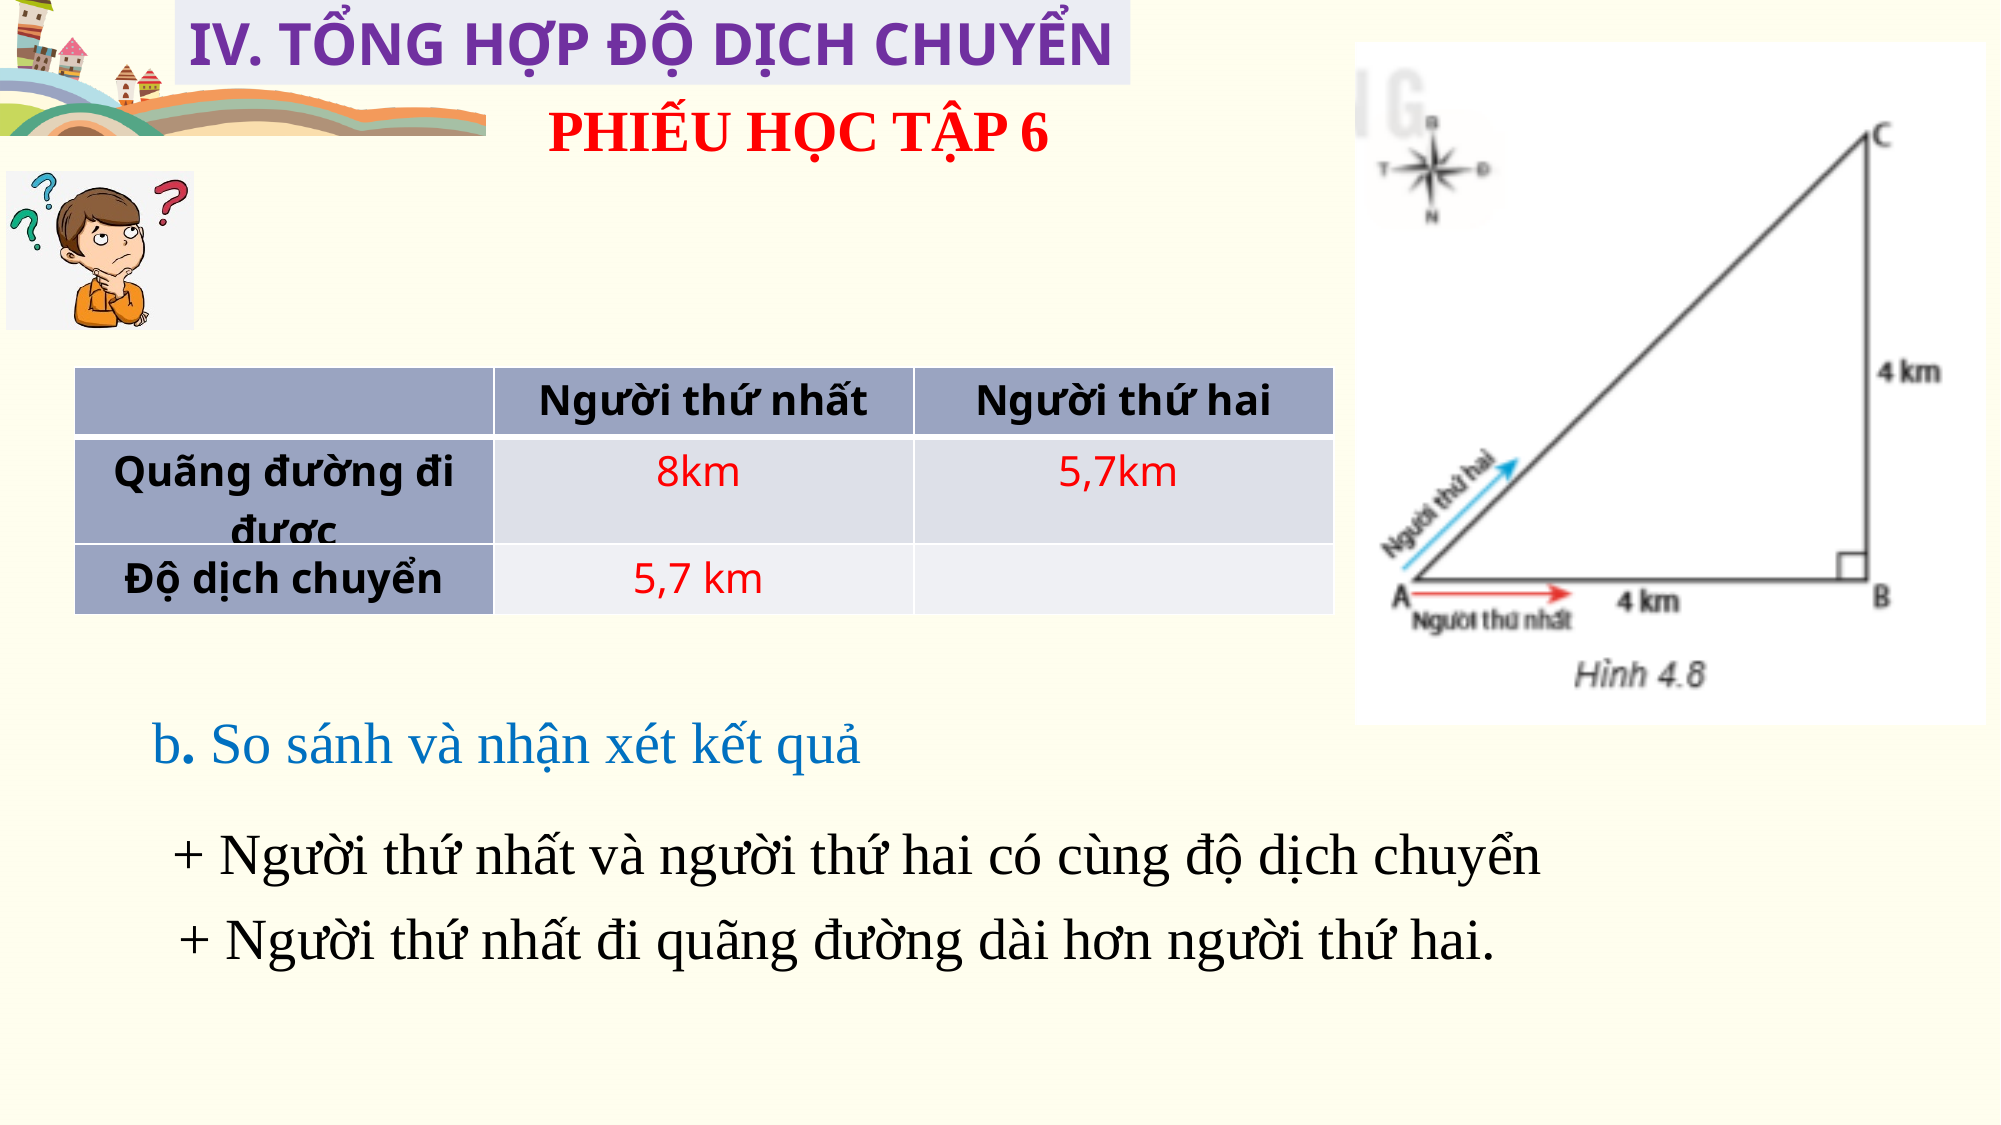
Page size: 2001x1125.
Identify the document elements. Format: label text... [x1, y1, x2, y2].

text_box IV. TỔNG HỢP ĐỘ DỊCH CHUYỂN [486, 0, 1131, 85]
text_box + Người thứ nhất đi quãng đường dài hơn người thứ hai. [163, 894, 1512, 979]
text_box + Người thứ nhất và người thứ hai có cùng độ dịch chuyển [157, 808, 1558, 894]
text_box b. So sánh và nhận xét kết quả [137, 697, 877, 783]
picture [0, 0, 2000, 1125]
text_box PHIẾU HỌC TẬP 6 [533, 85, 1065, 171]
